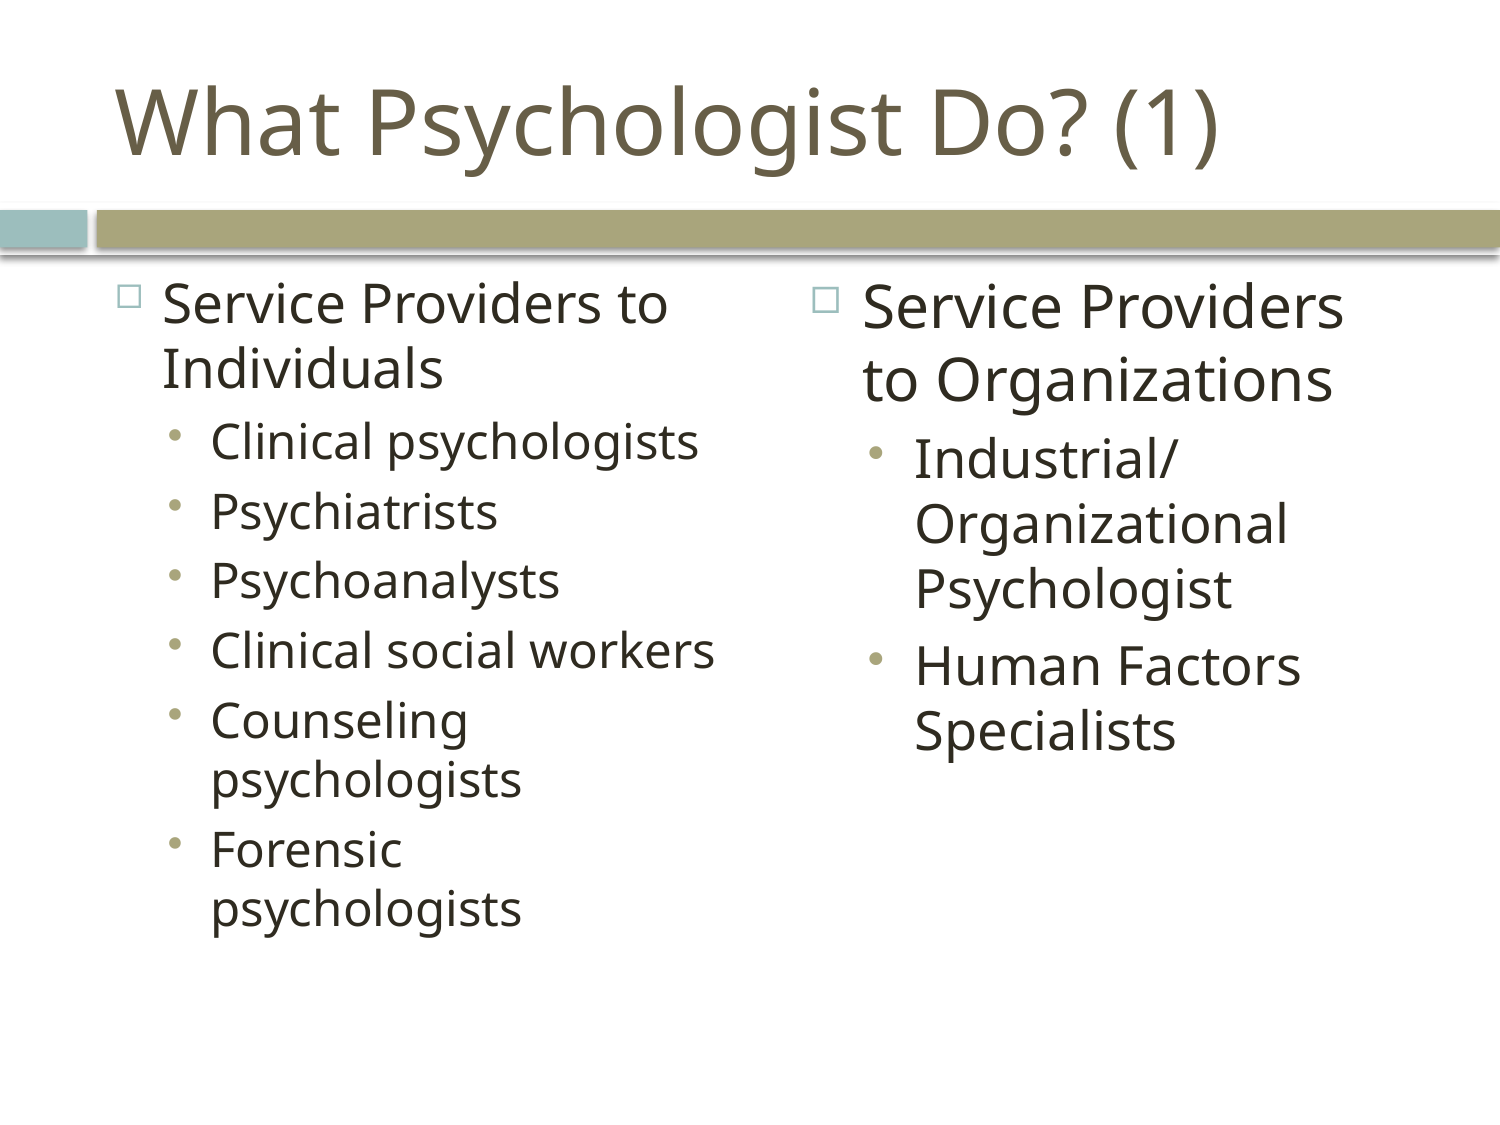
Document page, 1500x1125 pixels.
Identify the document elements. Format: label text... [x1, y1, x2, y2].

title What Psychologist Do? (1) [99, 37, 1438, 200]
list Service Providers to Individuals Clinical psychologists Psychiatrists Psychoanalysts Clinical social workers Counseling psychologists Forensic psychologists [99, 260, 738, 1011]
list Service Providers to Organizations Industrial/Organizational Psychologist Human Factors Specialists [794, 260, 1433, 1011]
